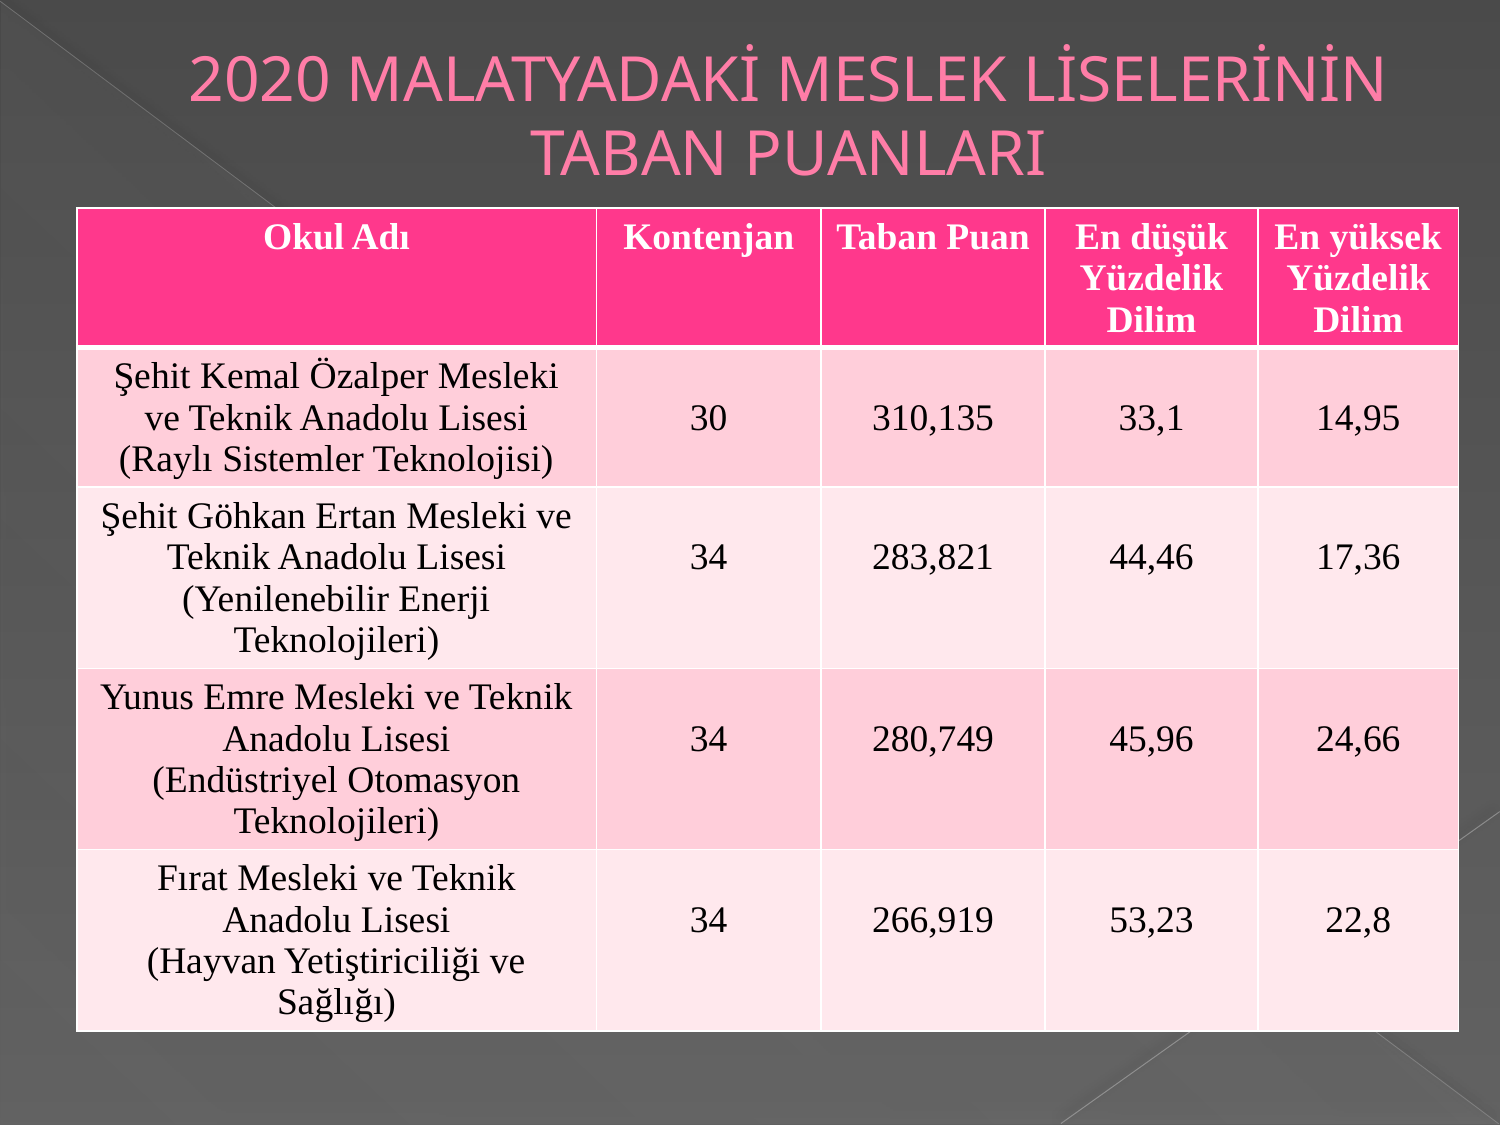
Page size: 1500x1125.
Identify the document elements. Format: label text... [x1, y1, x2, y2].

table_cell Şehit Kemal Özalper Mesleki ve Teknik Anadolu Lisesi (Raylı Sistemler Teknolojisi) [78, 350, 596, 486]
table_cell 44,46 [1046, 488, 1257, 668]
table_cell 45,96 [1046, 669, 1257, 849]
table_cell Şehit Göhkan Ertan Mesleki ve Teknik Anadolu Lisesi (Yenilenebilir Enerji Teknolojileri) [78, 488, 596, 668]
table_cell 30 [597, 350, 820, 486]
table_cell 33,1 [1046, 350, 1257, 486]
table_header Taban Puan [822, 209, 1044, 345]
table_cell 266,919 [822, 850, 1044, 1030]
table_header Kontenjan [597, 209, 820, 345]
table_cell 310,135 [822, 350, 1044, 486]
table_cell 34 [597, 850, 820, 1030]
table_header En yüksek Yüzdelik Dilim [1259, 209, 1458, 345]
table_cell 34 [597, 669, 820, 849]
title 2020 MALATYADAKİ MESLEK LİSELERİNİN TABAN PUANLARI [76, 30, 1427, 197]
table_cell Fırat Mesleki ve Teknik Anadolu Lisesi (Hayvan Yetiştiriciliği ve Sağlığı) [78, 850, 596, 1030]
table_cell 34 [597, 488, 820, 668]
table_header Okul Adı [78, 209, 596, 345]
table_cell 22,8 [1259, 850, 1458, 1030]
table_cell Yunus Emre Mesleki ve Teknik Anadolu Lisesi (Endüstriyel Otomasyon Teknolojileri) [78, 669, 596, 849]
table_cell 283,821 [822, 488, 1044, 668]
table_header En düşük Yüzdelik Dilim [1046, 209, 1257, 345]
table_cell 17,36 [1259, 488, 1458, 668]
table_cell 24,66 [1259, 669, 1458, 849]
table_cell 14,95 [1259, 350, 1458, 486]
table_cell 280,749 [822, 669, 1044, 849]
table_cell 53,23 [1046, 850, 1257, 1030]
